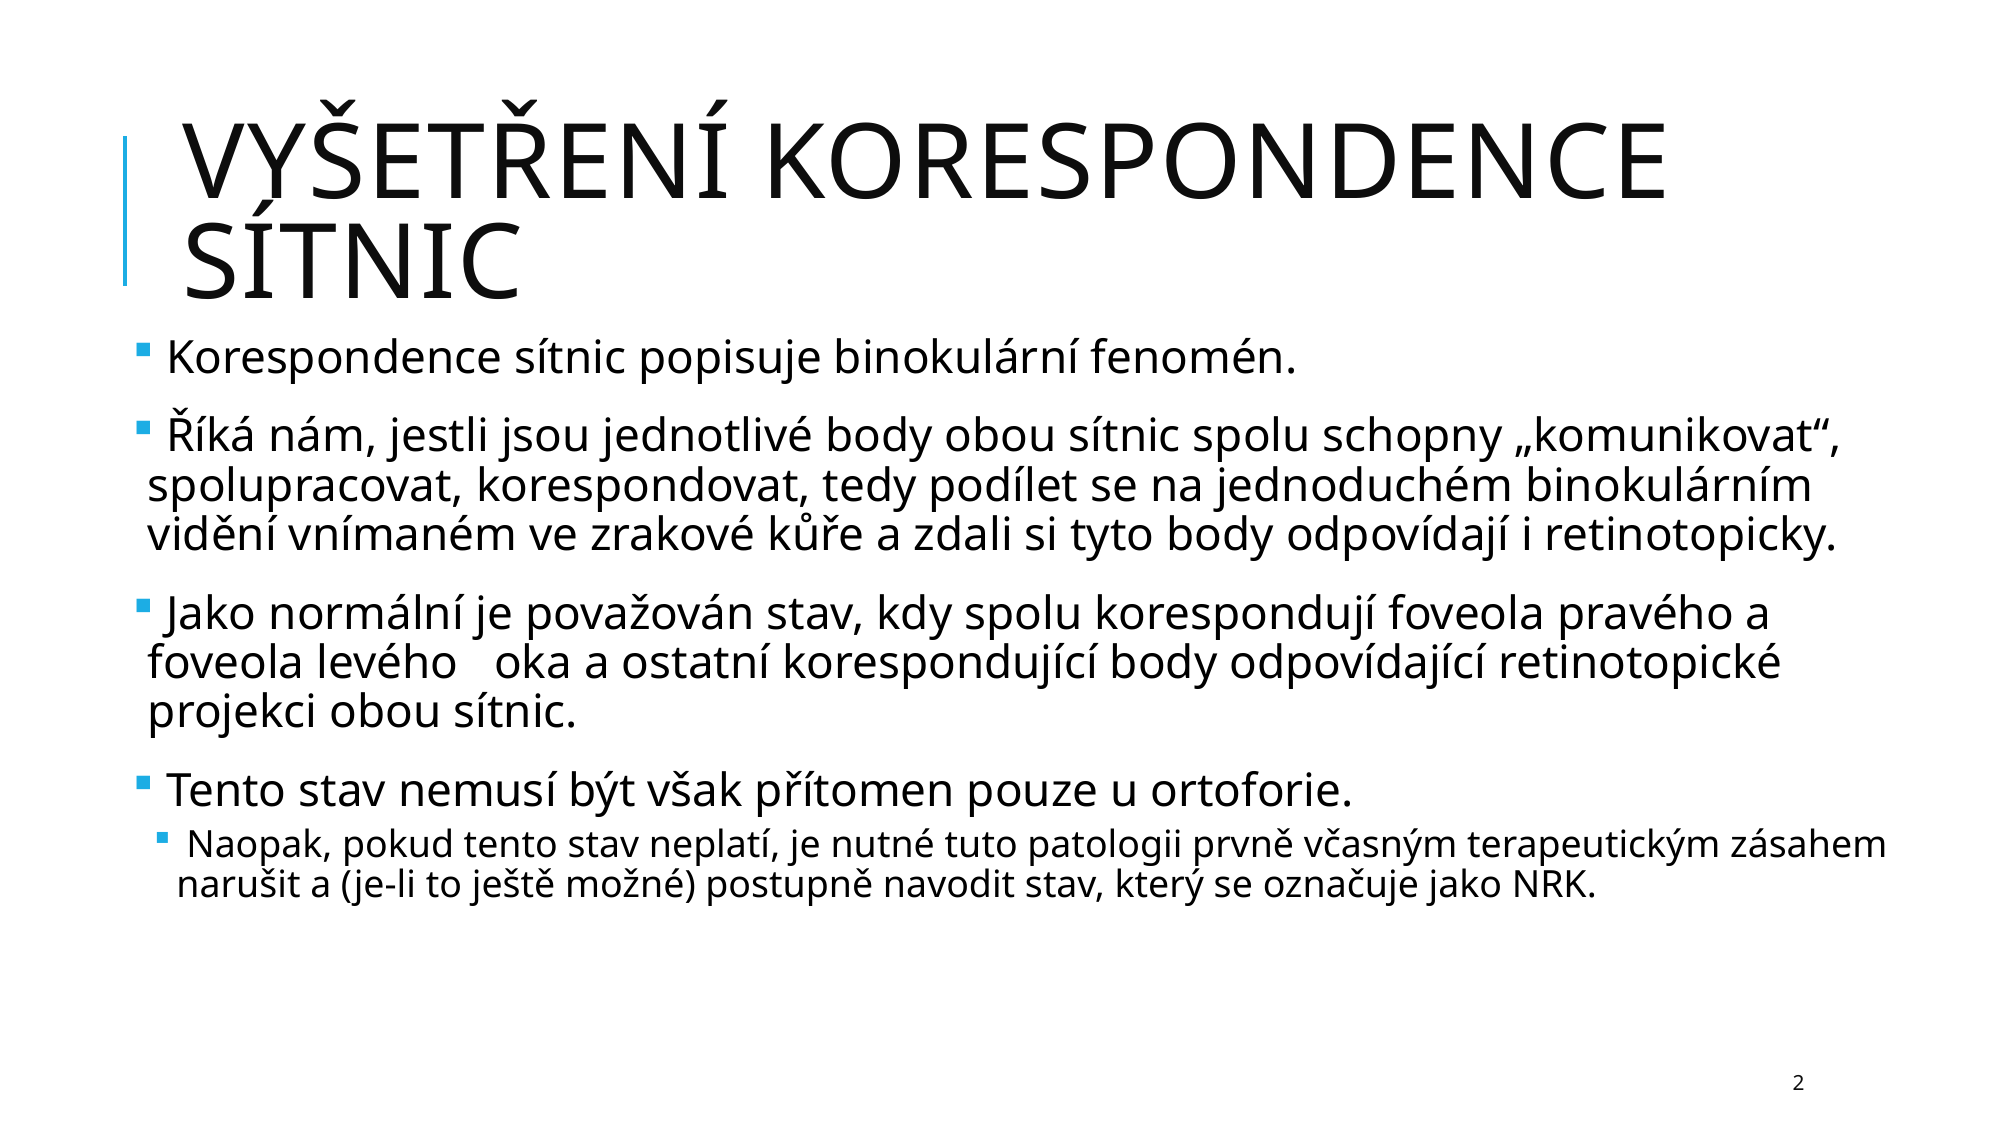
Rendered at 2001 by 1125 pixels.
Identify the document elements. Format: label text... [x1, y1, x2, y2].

slide_number 2 [1777, 1061, 1938, 1107]
title Vyšetření korespondence sítnic [168, 96, 1763, 326]
list Korespondence sítnic popisuje binokulární fenomén. Říká nám, jestli jsou jednotlivé body obou sítnic spolu schopny „komunikovat“, spolupracovat, korespondovat, tedy podílet se na jednoduchém binokulárním vidění vnímaném ve zrakové kůře a zdali si tyto body odpovídají i retinotopicky. Jako normální je považován stav, kdy spolu korespondují foveola pravého a foveola levého oka a ostatní korespondující body odpovídající retinotopické projekci obou sítnic. Tento stav nemusí být však přítomen pouze u ortoforie. Naopak, pokud tento stav neplatí, je nutné tuto patologii prvně včasným terapeutickým zásahem narušit a (je-li to ještě možné) postupně navodit stav, který se označuje jako NRK. [125, 326, 1938, 1035]
